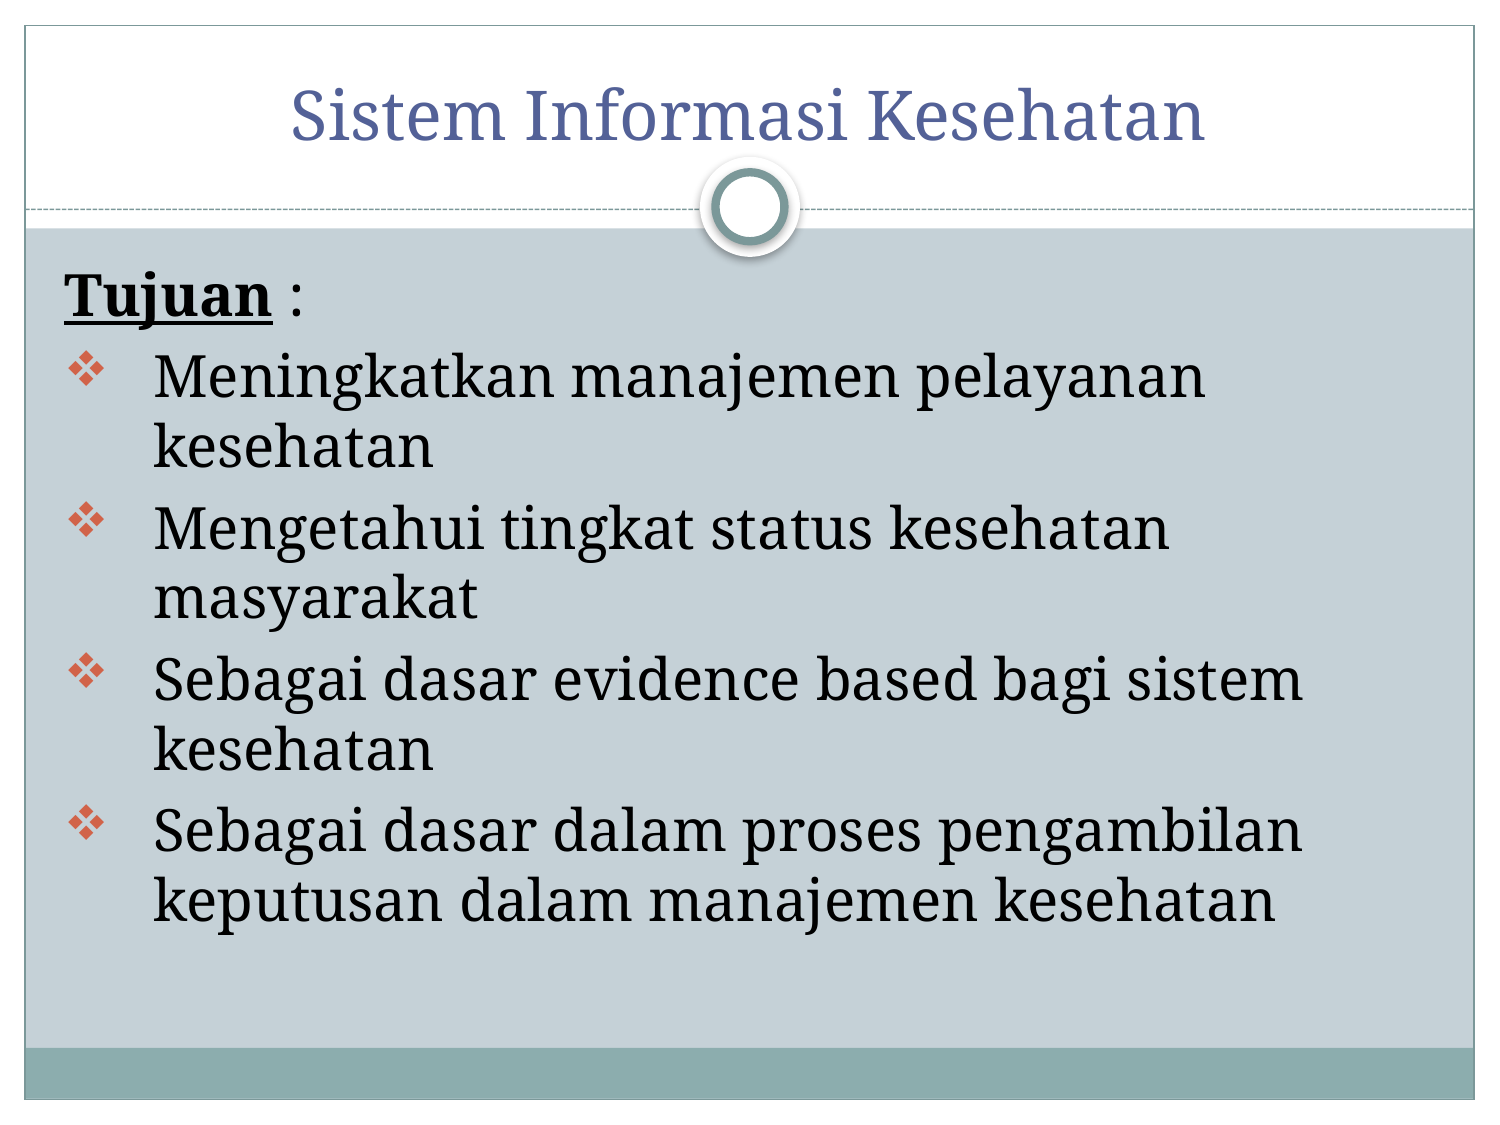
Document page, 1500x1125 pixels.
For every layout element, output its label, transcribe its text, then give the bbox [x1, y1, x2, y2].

title Sistem Informasi Kesehatan [49, 37, 1450, 162]
list Tujuan : Meningkatkan manajemen pelayanan kesehatan Mengetahui tingkat status kesehatan masyarakat Sebagai dasar evidence based bagi sistem kesehatan Sebagai dasar dalam proses pengambilan keputusan dalam manajemen kesehatan [49, 250, 1445, 1001]
